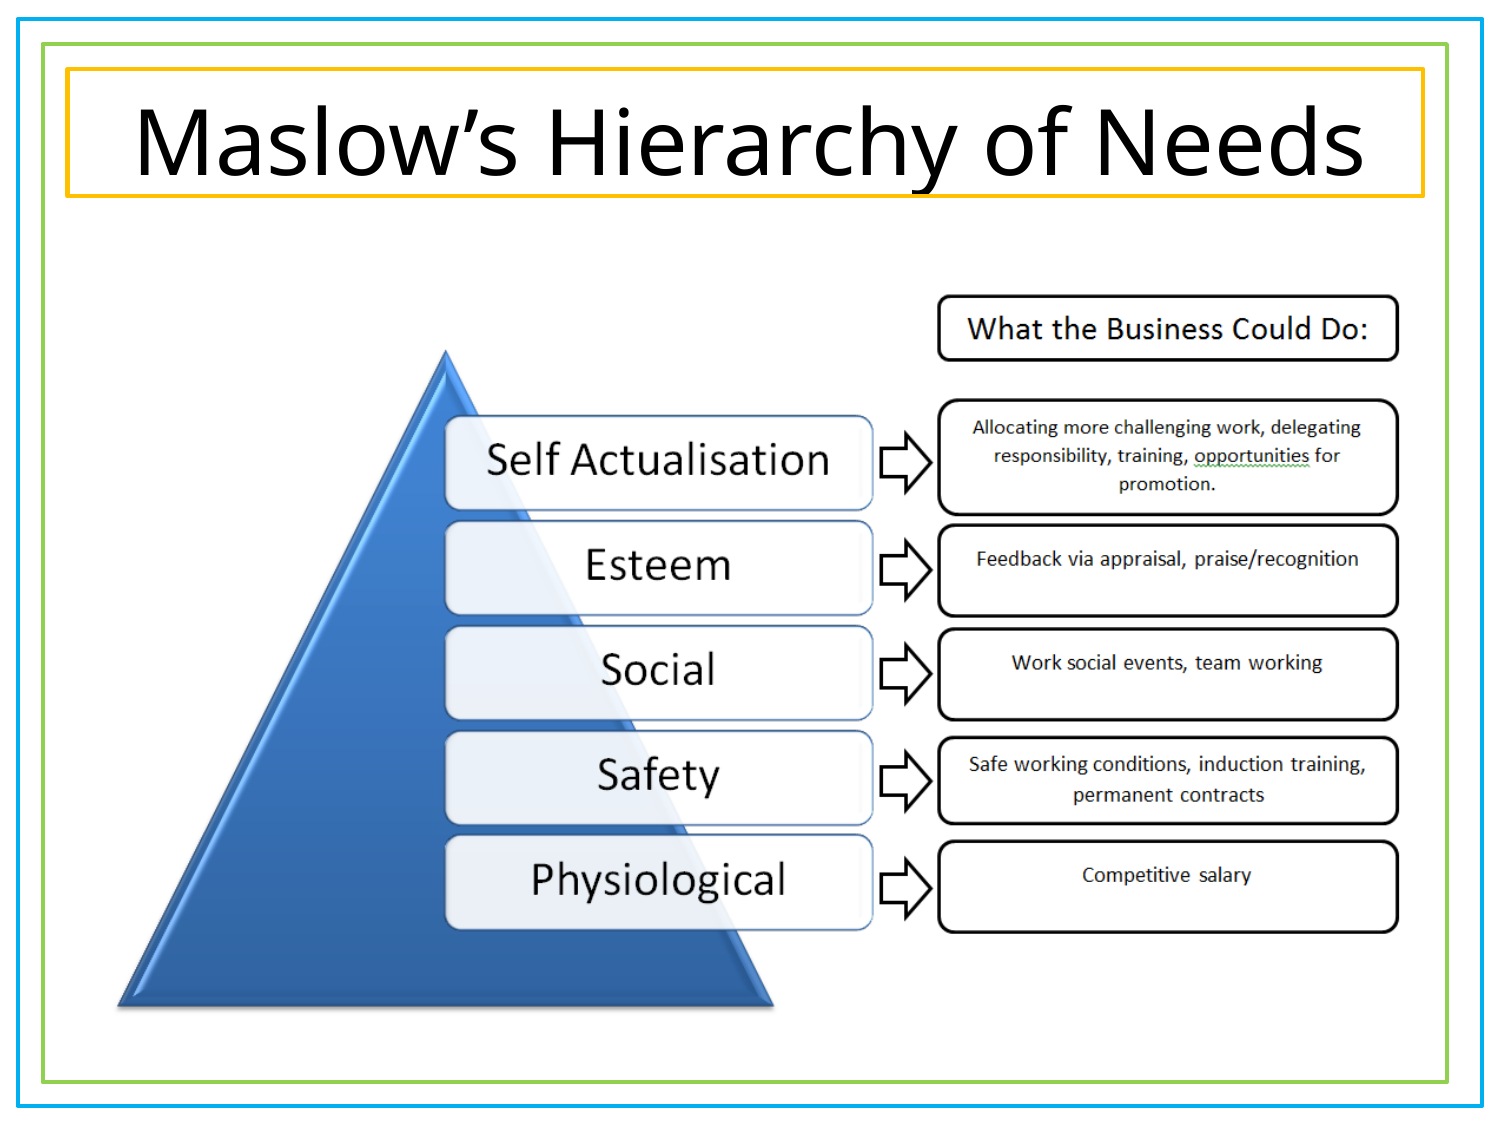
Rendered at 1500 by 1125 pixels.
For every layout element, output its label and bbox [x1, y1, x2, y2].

text_box [41, 42, 1449, 1084]
text_box [65, 67, 1425, 198]
text_box [16, 17, 1484, 1108]
picture [82, 278, 1418, 1020]
